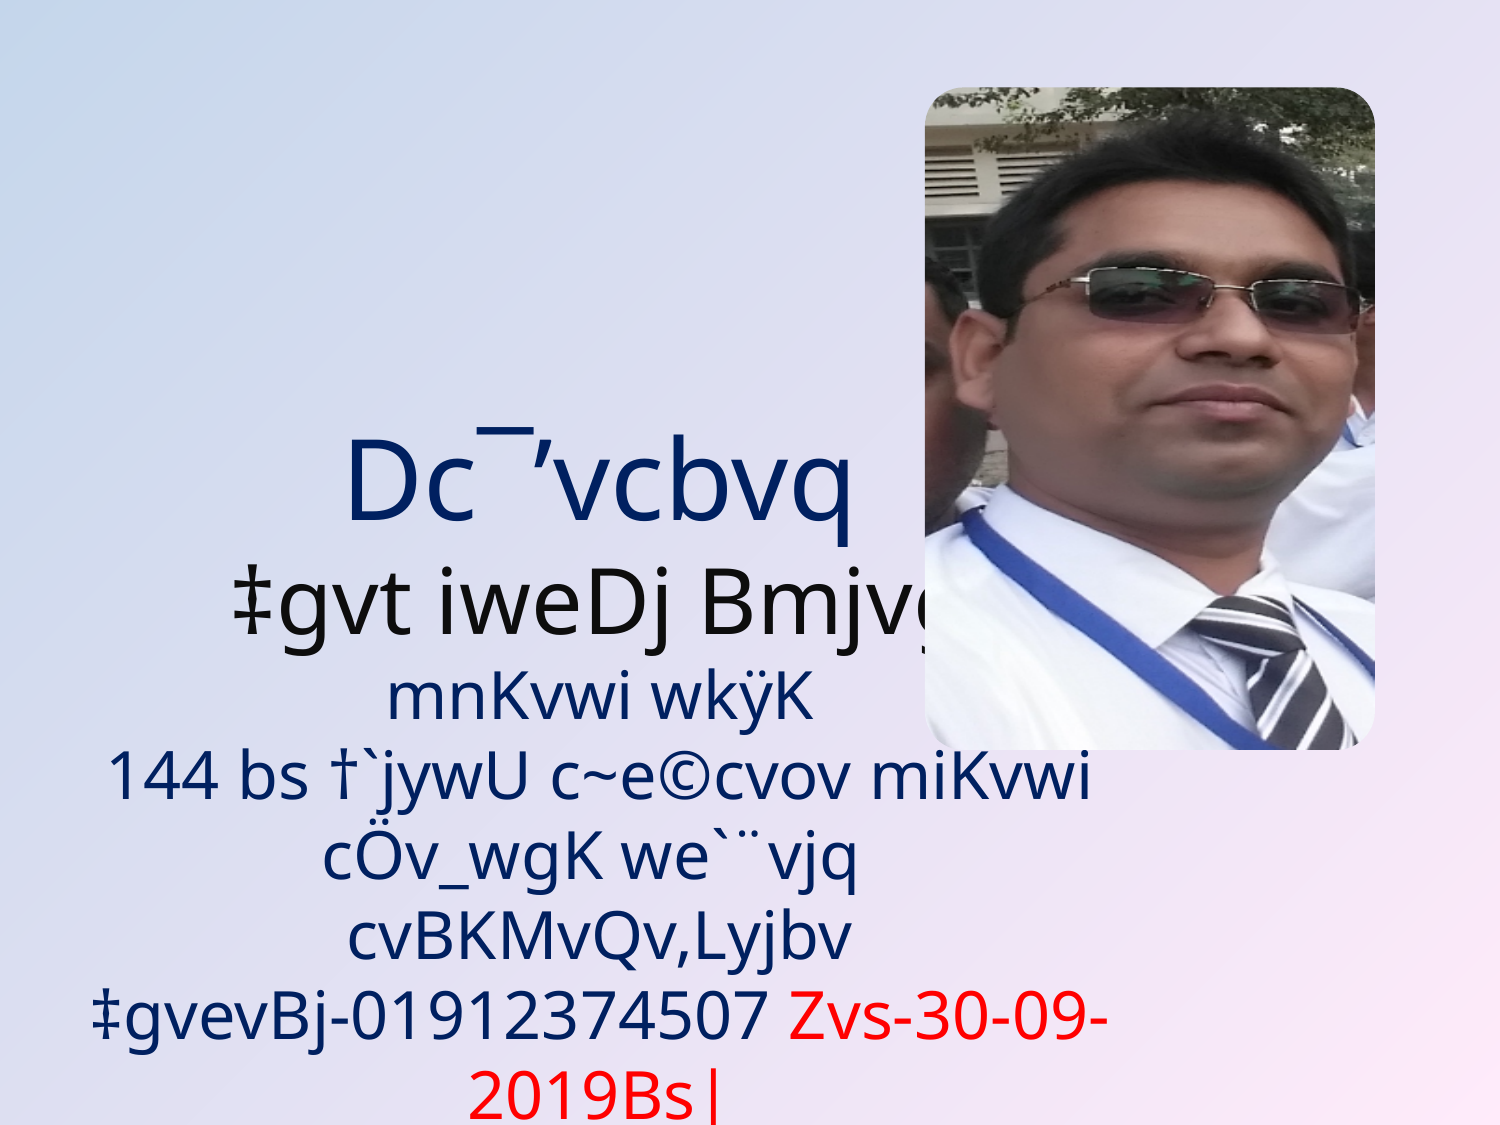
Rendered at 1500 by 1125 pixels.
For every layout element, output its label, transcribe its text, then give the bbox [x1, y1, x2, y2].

picture [924, 87, 1376, 751]
text_box Dc¯’vcbvq ‡gvt iweDj Bmjvg mnKvwi wkÿK 144 bs †`jywU c~e©cvov miKvwi cÖv_wgK we`¨vjq cvBKMvQv,Lyjbv ‡gvevBj-01912374507 Zvs-30-09-2019Bs| [22, 500, 1178, 1040]
